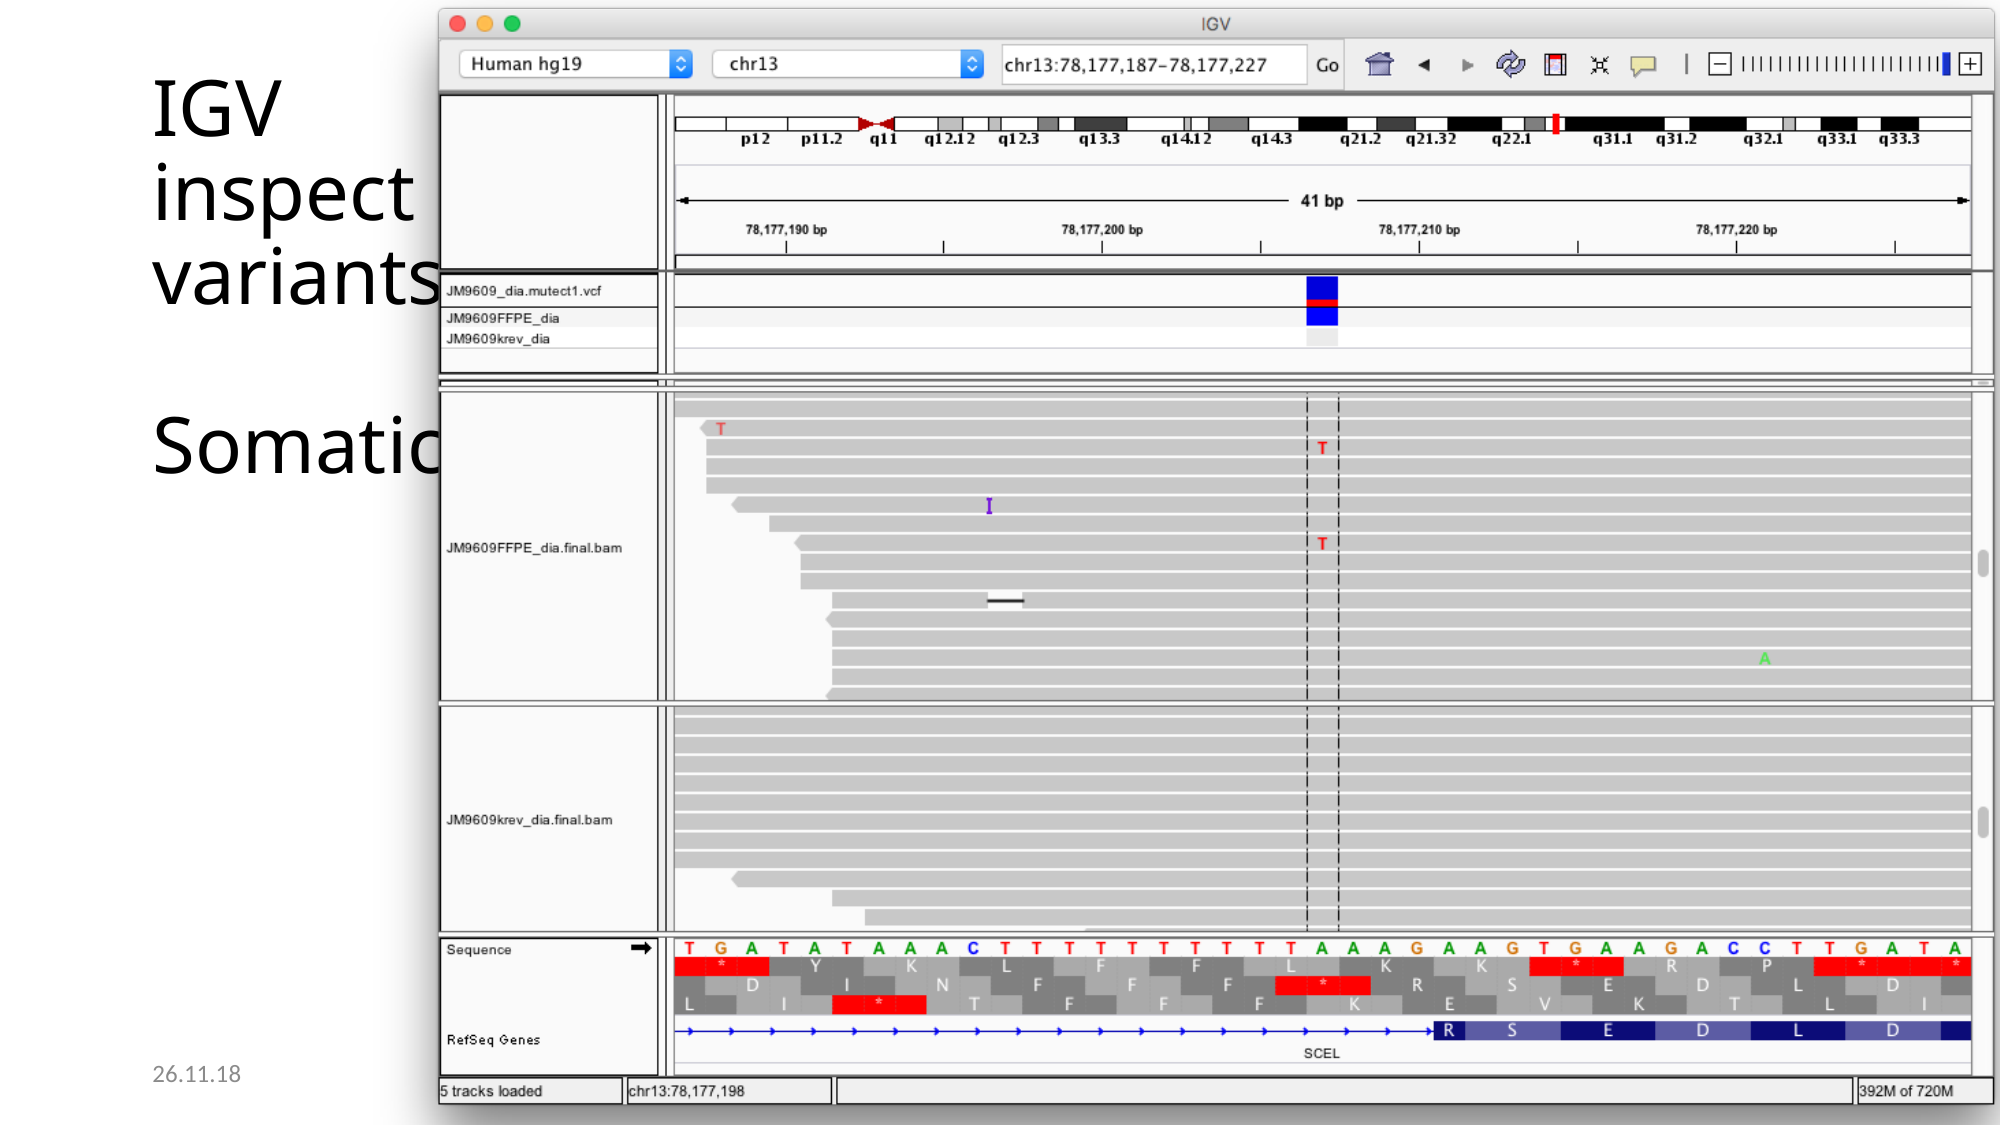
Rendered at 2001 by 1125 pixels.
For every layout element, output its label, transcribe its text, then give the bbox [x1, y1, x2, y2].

picture [362, 0, 2000, 1125]
title IGV inspect variants Somatic [137, 59, 362, 500]
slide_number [137, 1042, 362, 1103]
